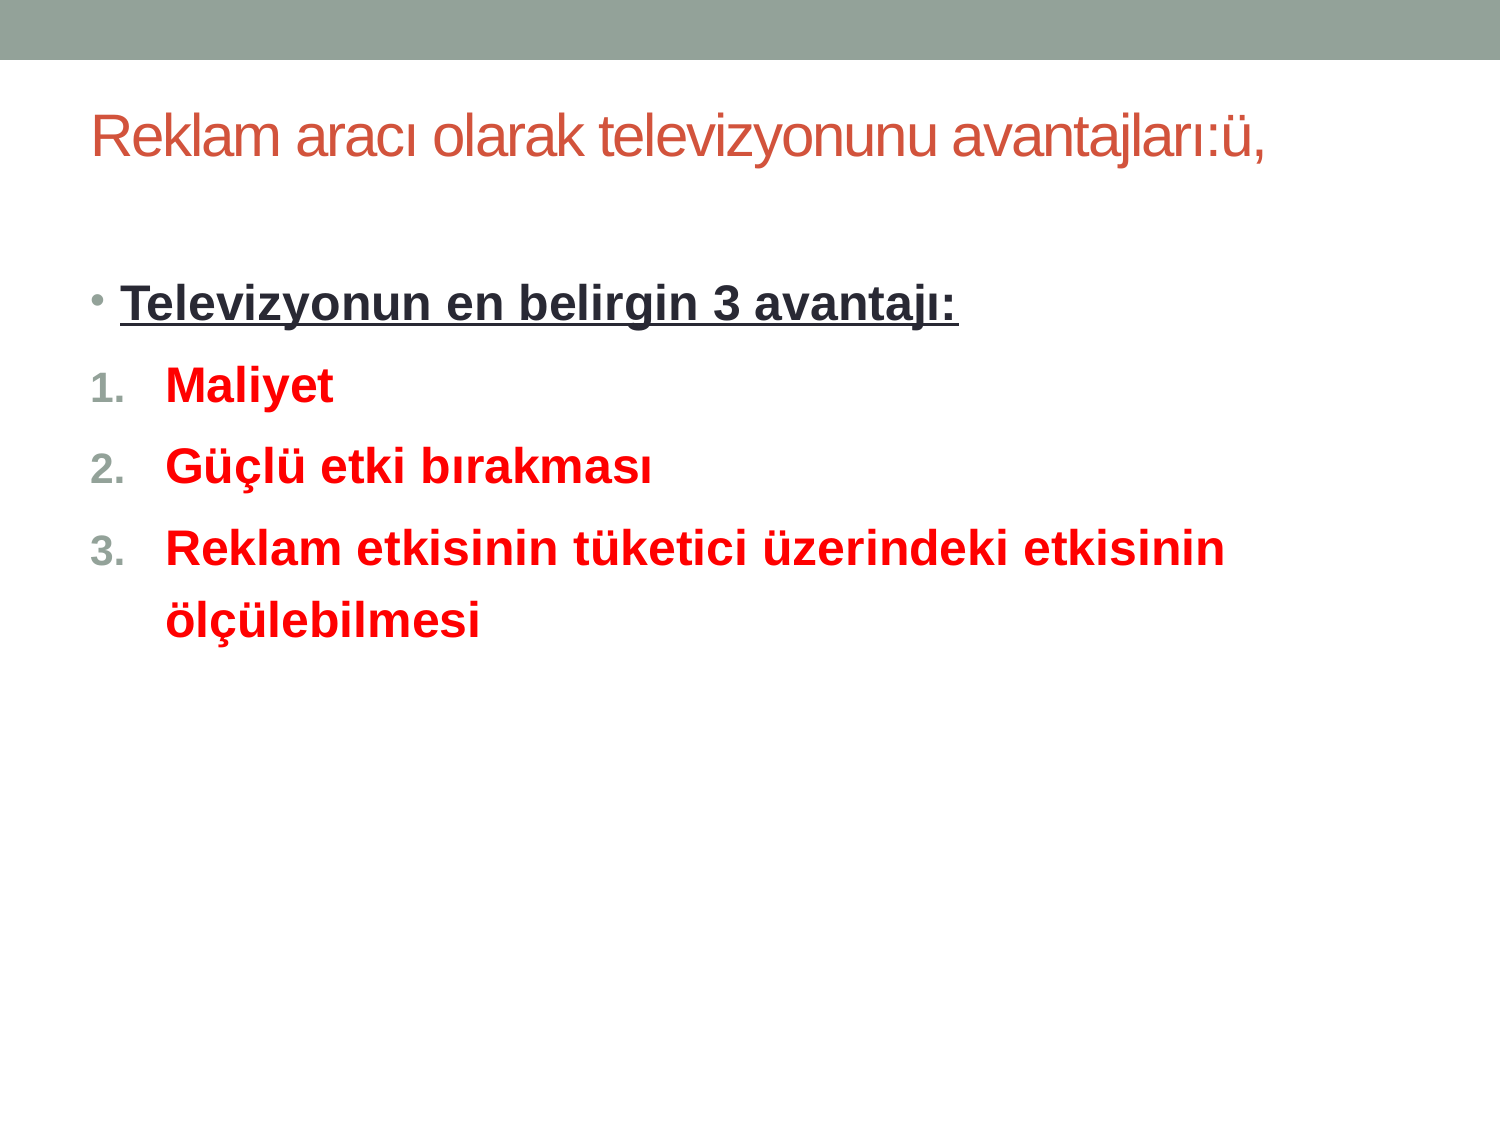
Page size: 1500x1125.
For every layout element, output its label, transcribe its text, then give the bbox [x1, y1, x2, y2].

list Televizyonun en belirgin 3 avantajı: Maliyet Güçlü etki bırakması Reklam etkisinin tüketici üzerindeki etkisinin ölçülebilmesi [75, 262, 1425, 1063]
title Reklam aracı olarak televizyonunu avantajları:ü, [75, 87, 1425, 250]
